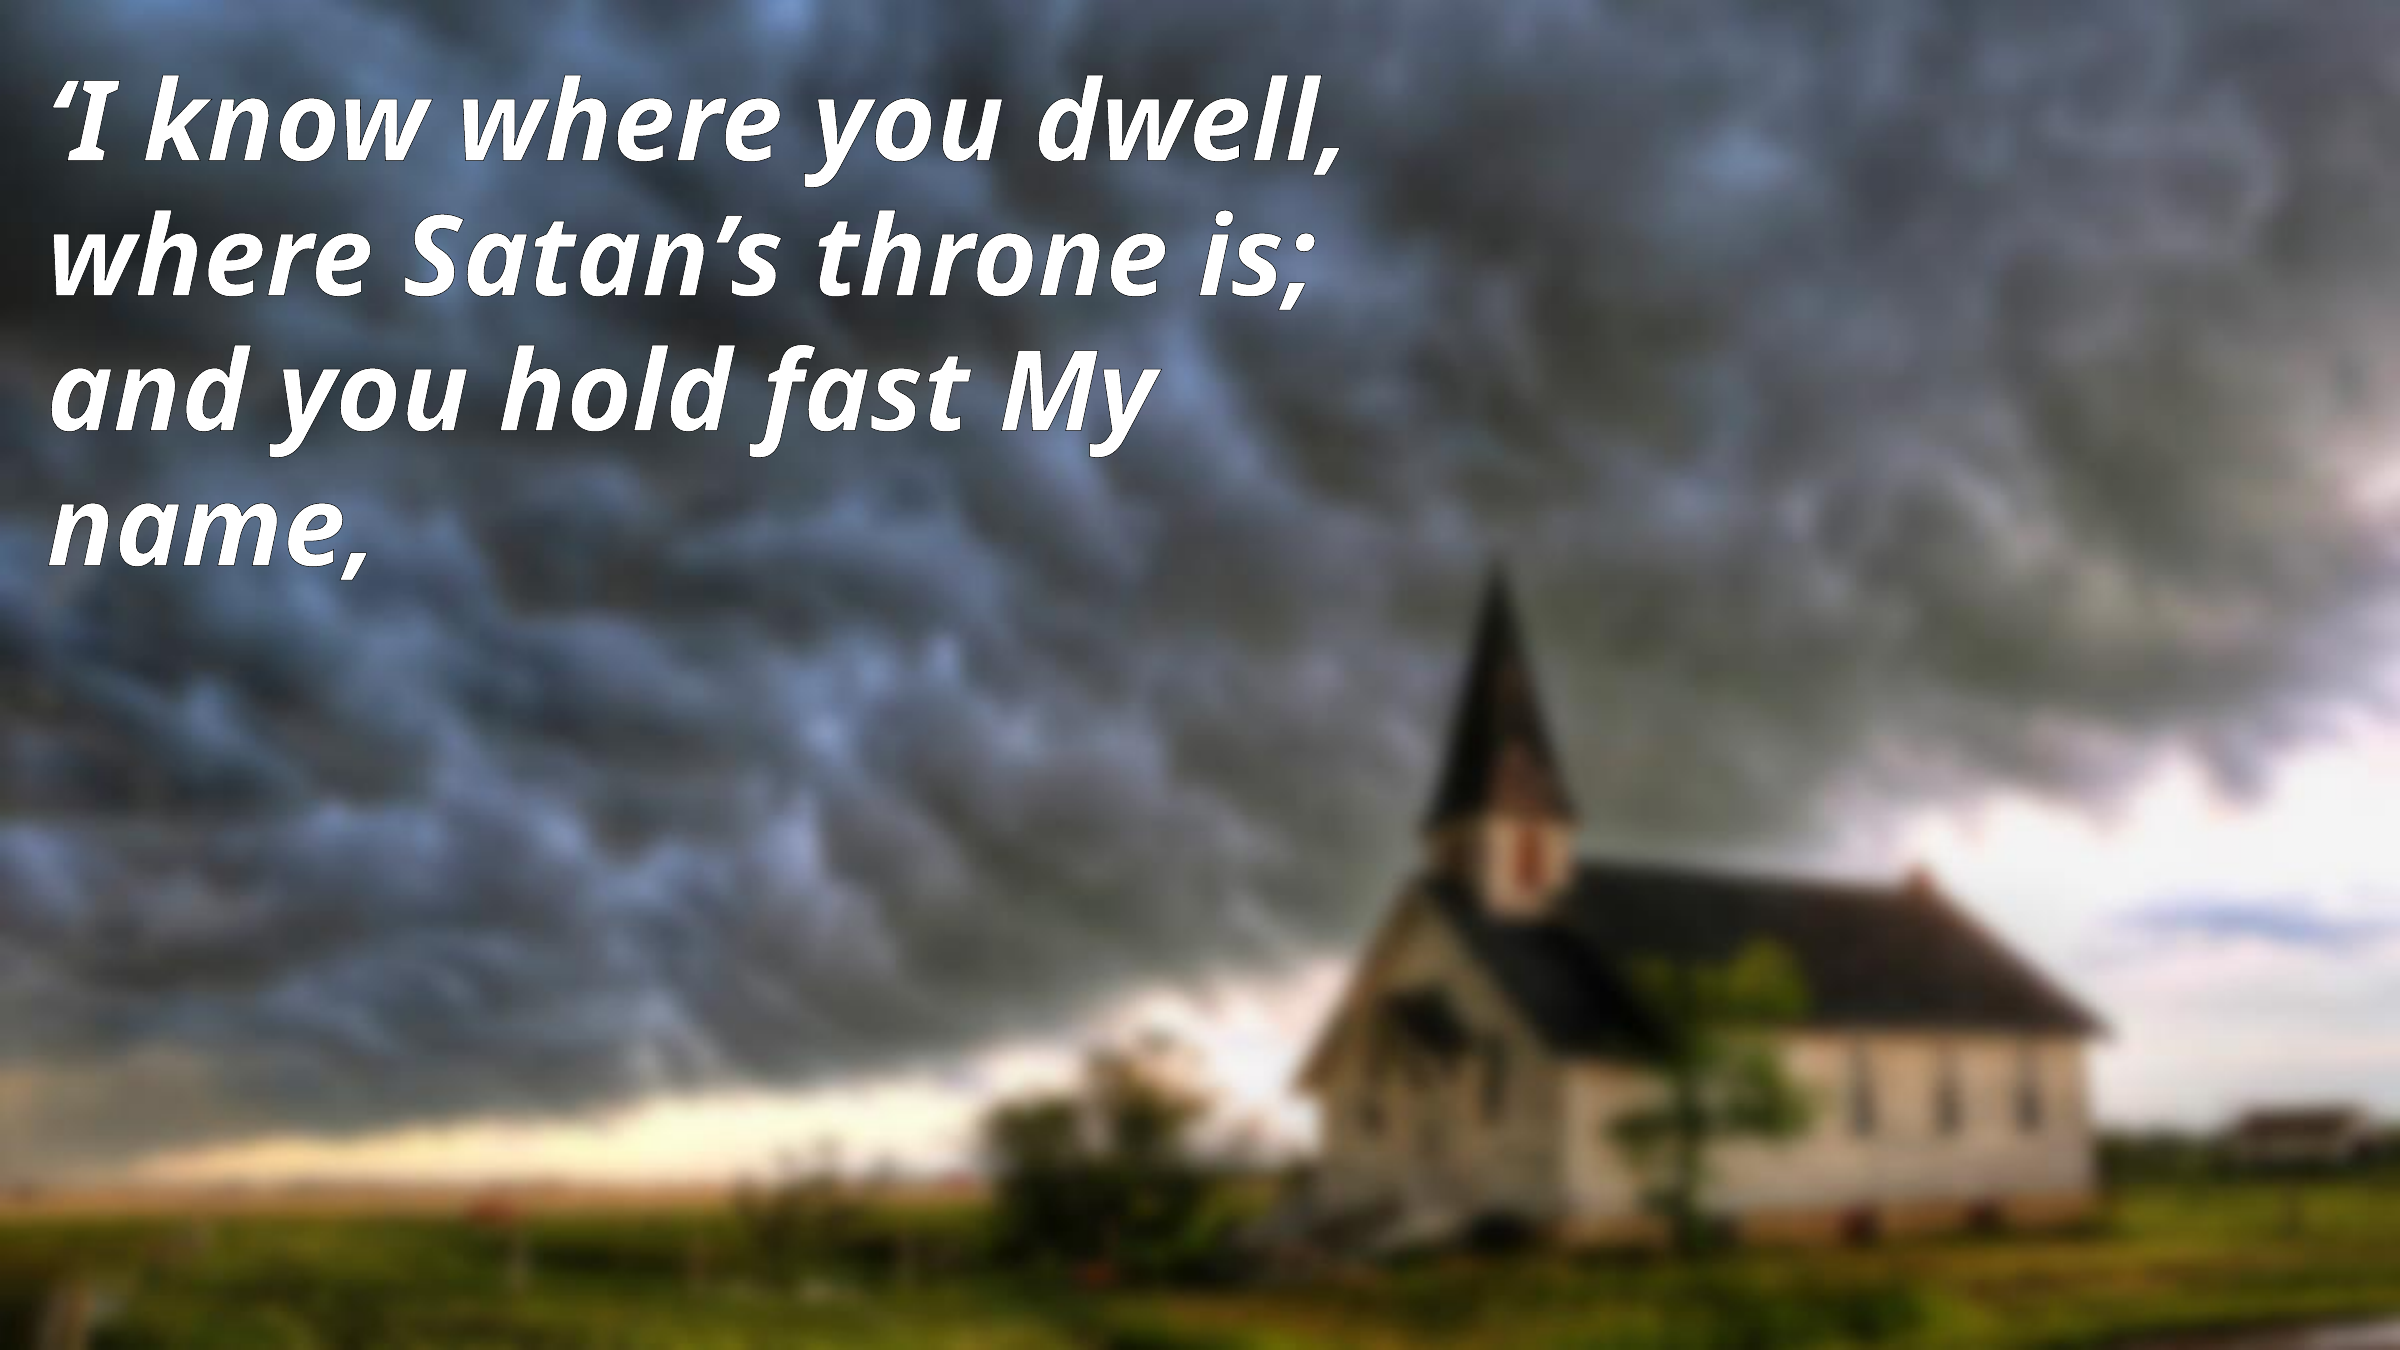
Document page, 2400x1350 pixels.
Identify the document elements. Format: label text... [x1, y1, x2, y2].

picture [0, 0, 2400, 1350]
list ‘I know where you dwell, where Satan’s throne is; and you hold fast My name, [24, 37, 1438, 1313]
